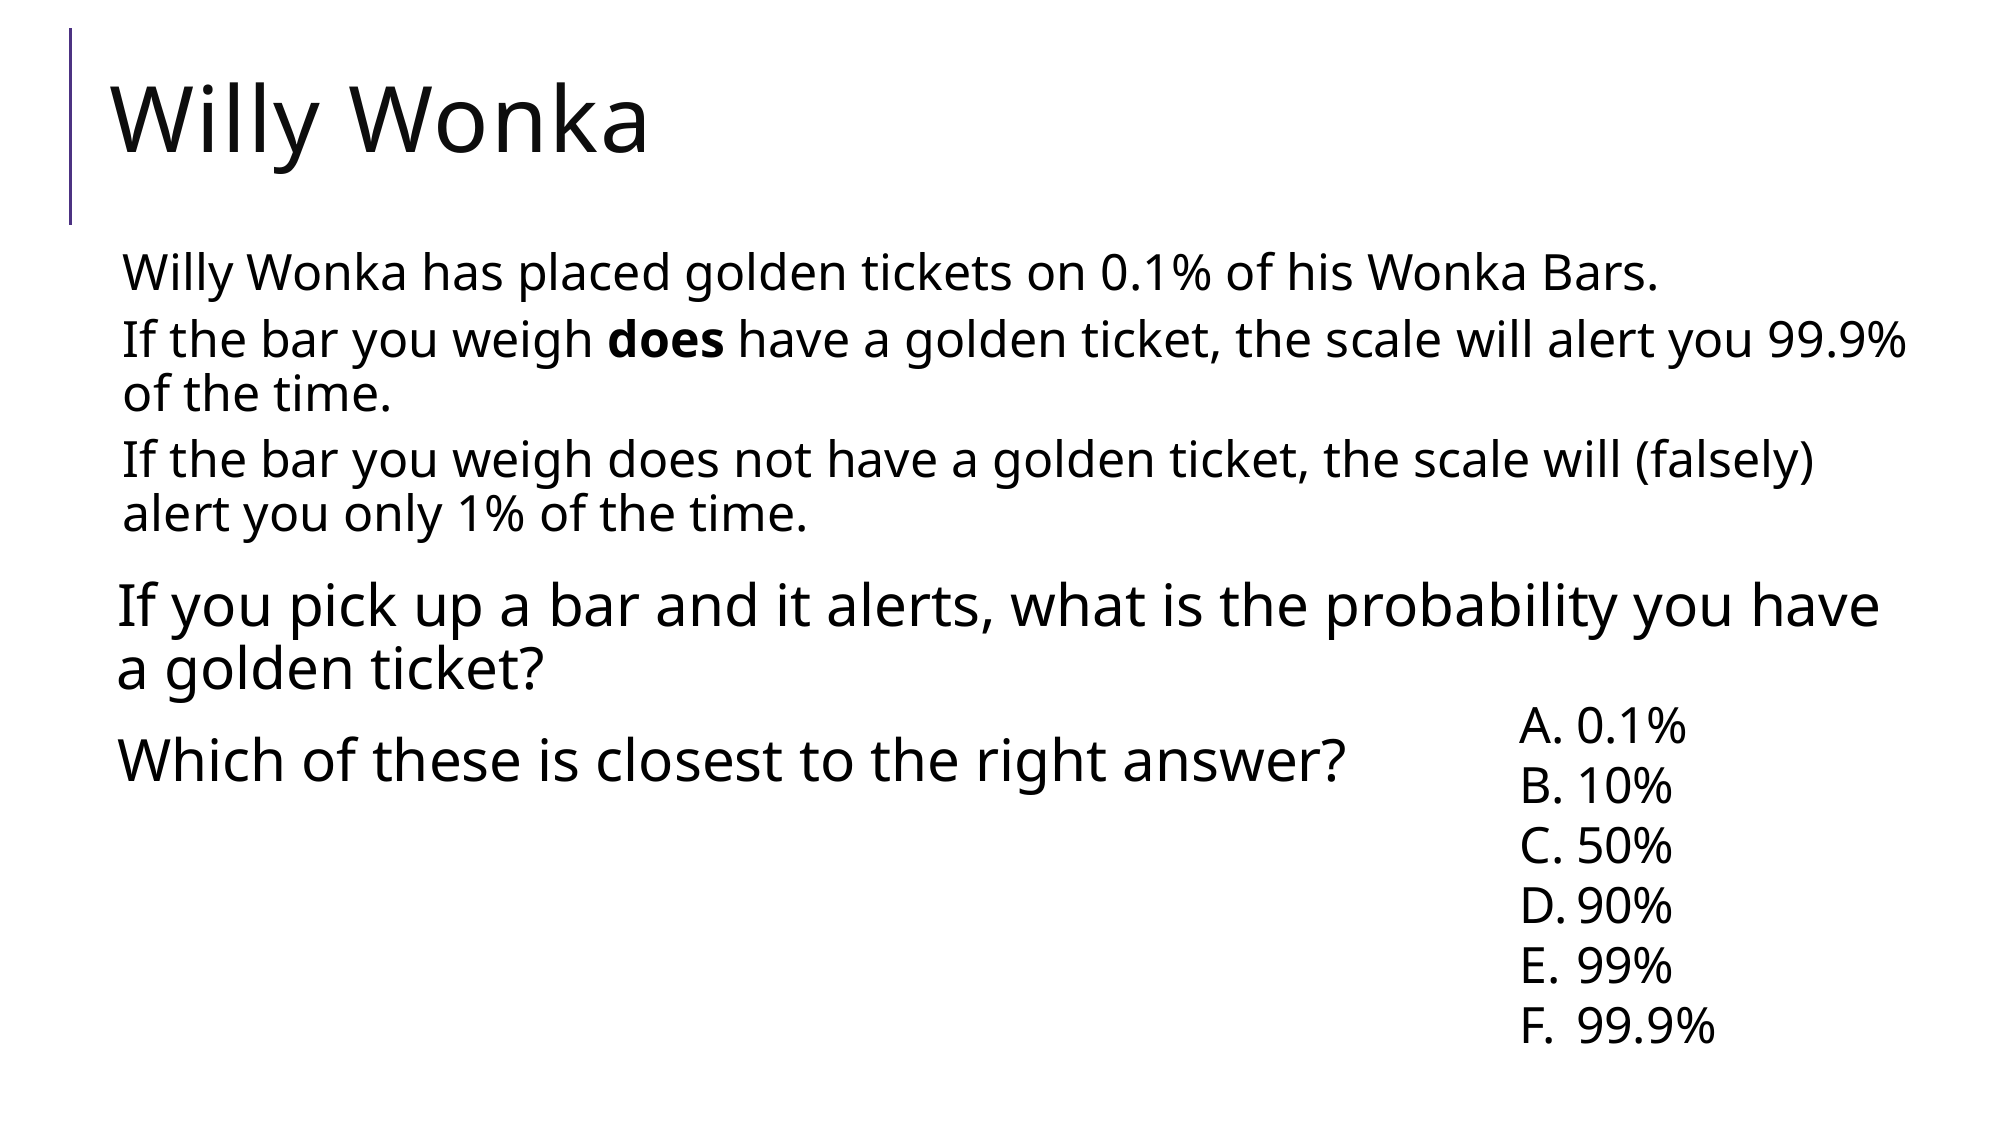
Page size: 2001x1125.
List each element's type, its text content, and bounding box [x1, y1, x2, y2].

title Willy Wonka [94, 43, 1930, 210]
text_box 0.1% 10% 50% 90% 99% 99.9% [1504, 685, 2000, 1121]
list Willy Wonka has placed golden tickets on 0.1% of his Wonka Bars. If the bar you weigh does have a golden ticket, the scale will alert you 99.9% of the time. If the bar you weigh does not have a golden ticket, the scale will (falsely) alert you only 1% of the time. If you pick up a bar and it alerts, what is the probability you have a golden ticket? Which of these is closest to the right answer? [94, 240, 1930, 1035]
